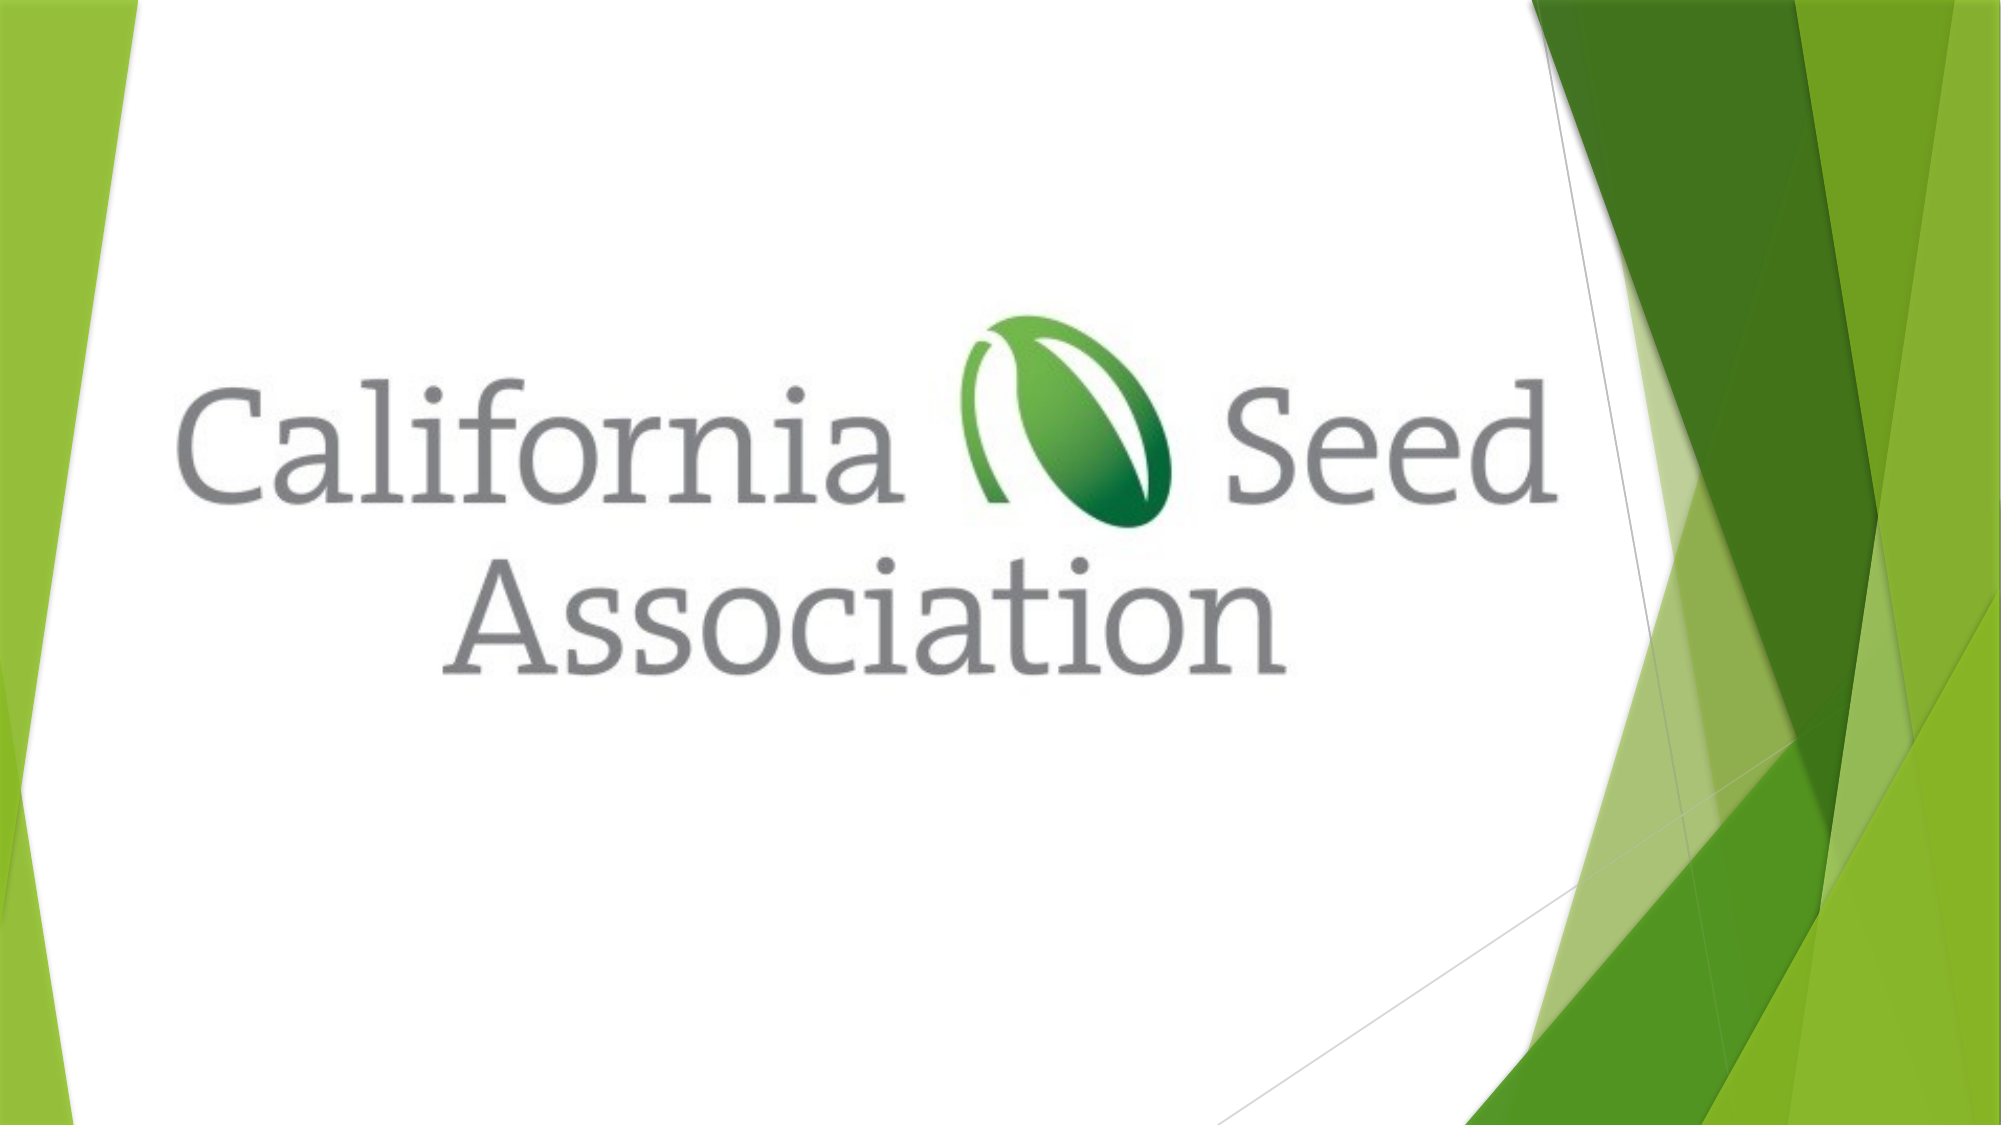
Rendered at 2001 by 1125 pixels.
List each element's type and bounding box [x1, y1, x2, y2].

picture [171, 300, 1586, 732]
